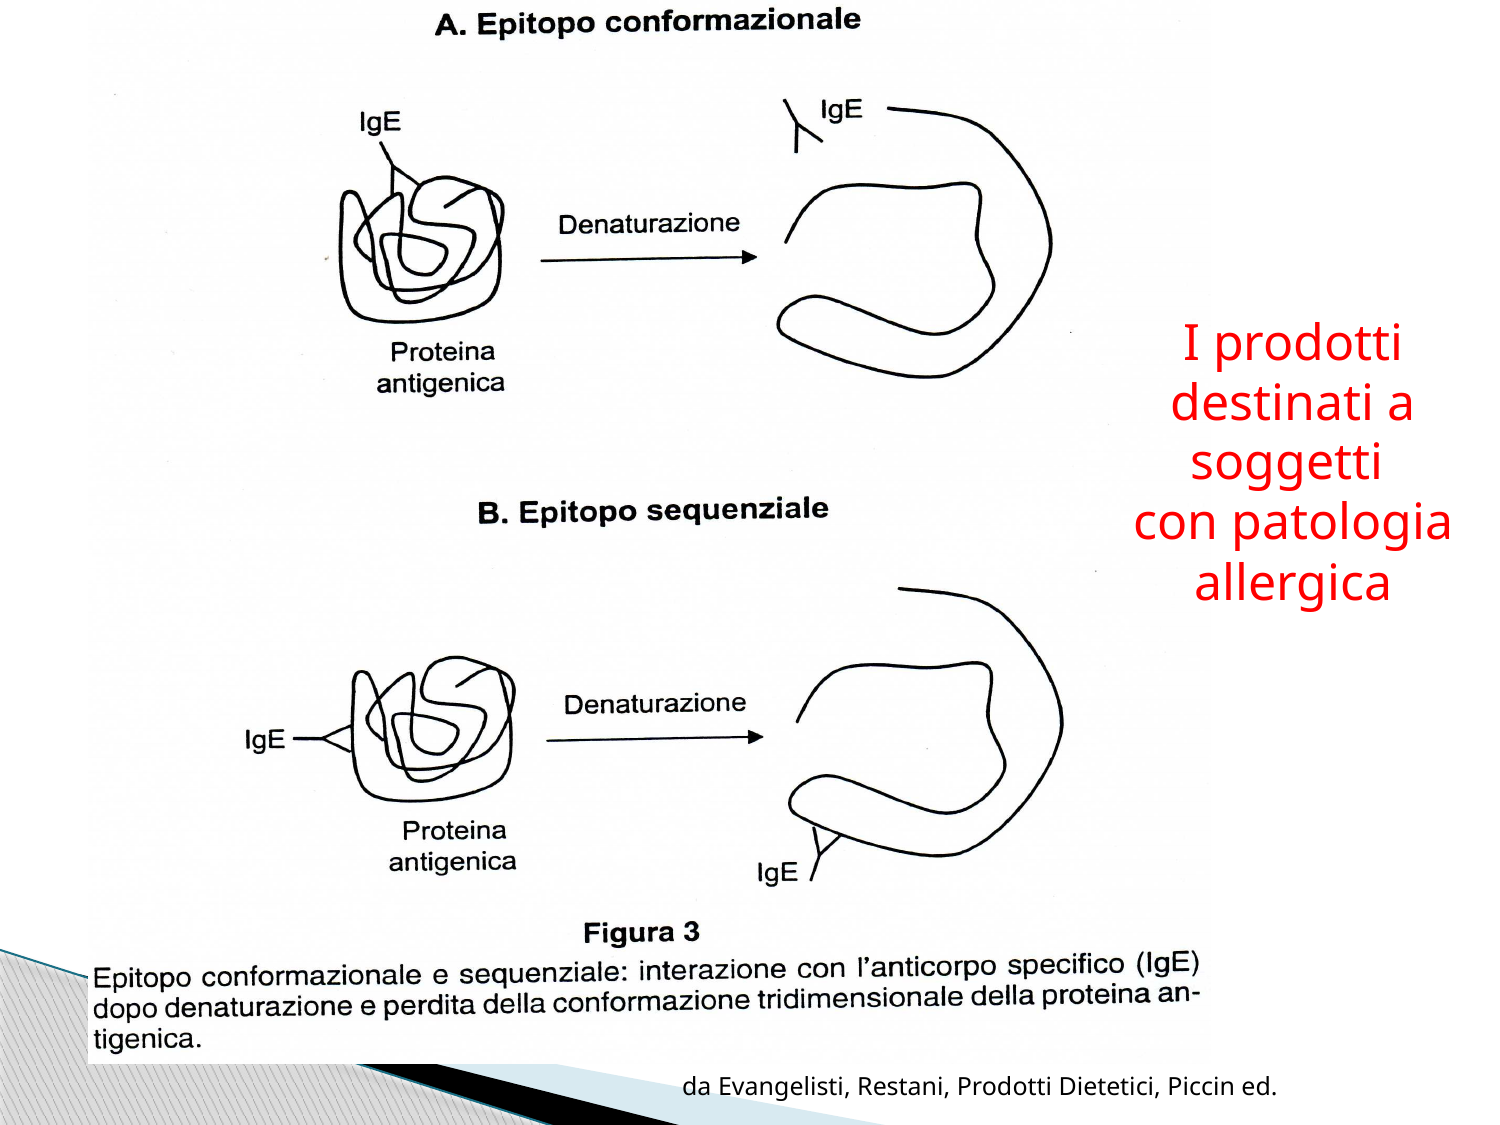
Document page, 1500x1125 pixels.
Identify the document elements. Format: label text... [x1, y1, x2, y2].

picture [88, 0, 1211, 1065]
text_box I prodotti destinati a soggetti con patologia allergica [1216, 302, 1471, 618]
text_box da Evangelisti, Restani, Prodotti Dietetici, Piccin ed. [667, 1062, 1471, 1108]
